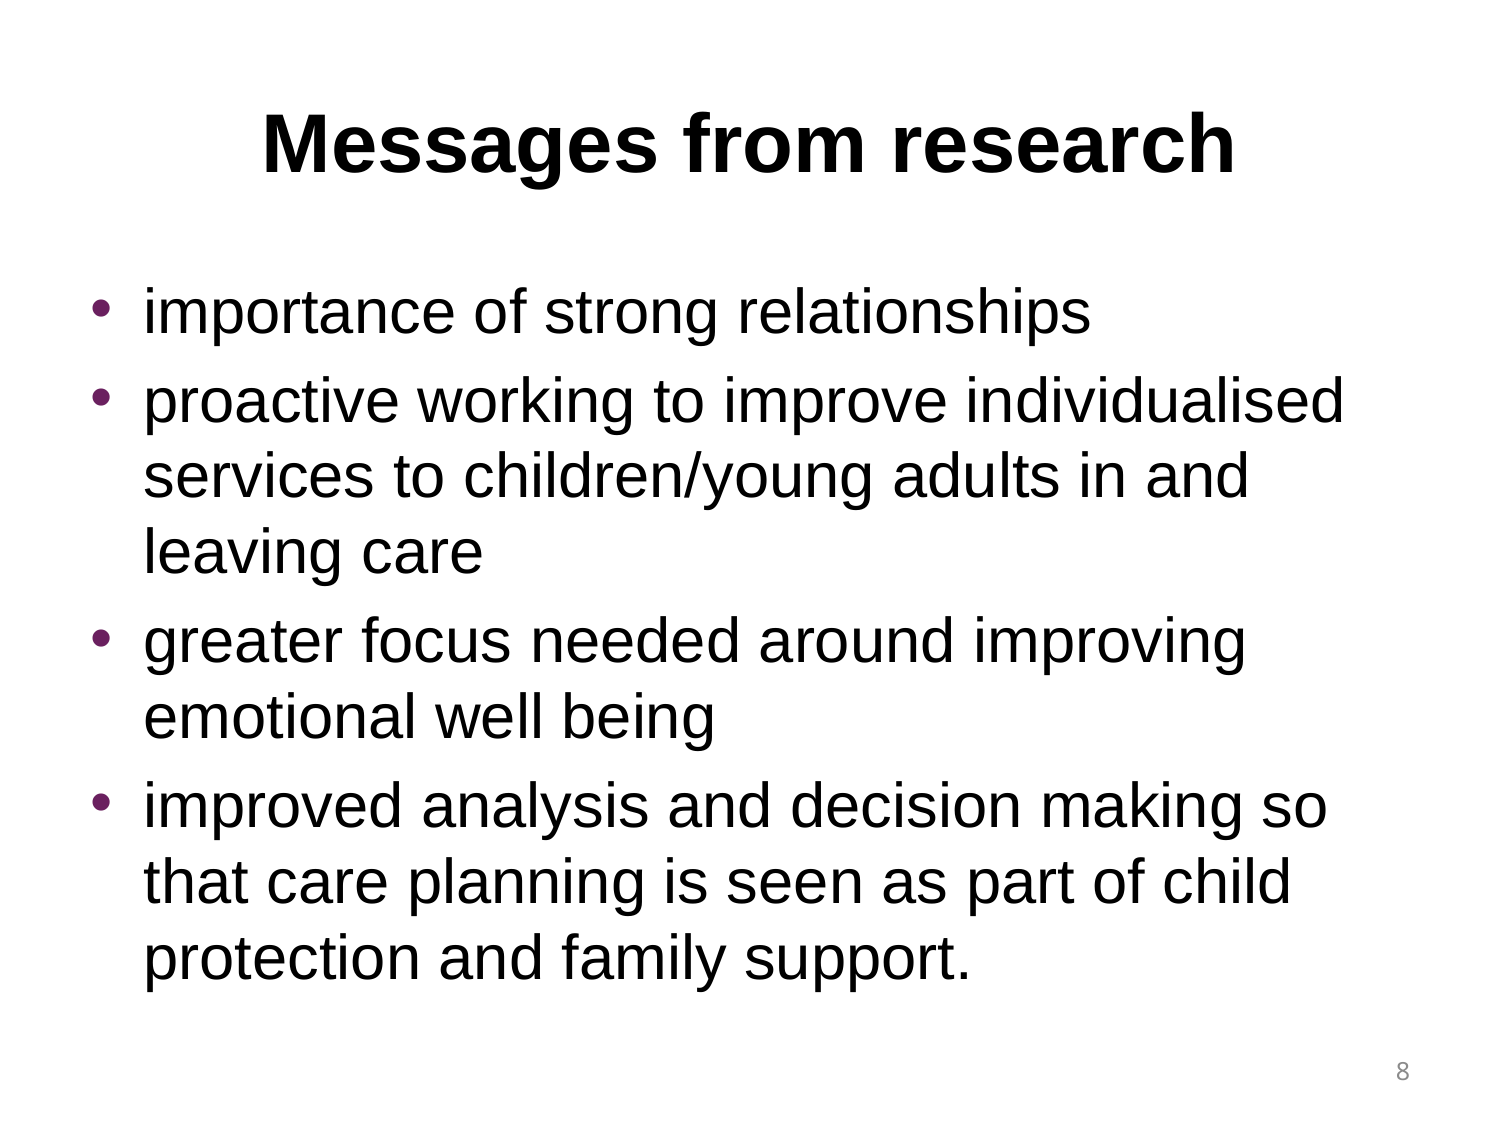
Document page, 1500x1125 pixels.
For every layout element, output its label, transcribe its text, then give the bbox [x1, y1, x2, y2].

list importance of strong relationships proactive working to improve individualised services to children/young adults in and leaving care greater focus needed around improving emotional well being improved analysis and decision making so that care planning is seen as part of child protection and family support. [75, 262, 1425, 1005]
slide_number 8 [1074, 1042, 1425, 1103]
title Messages from research [75, 45, 1425, 233]
